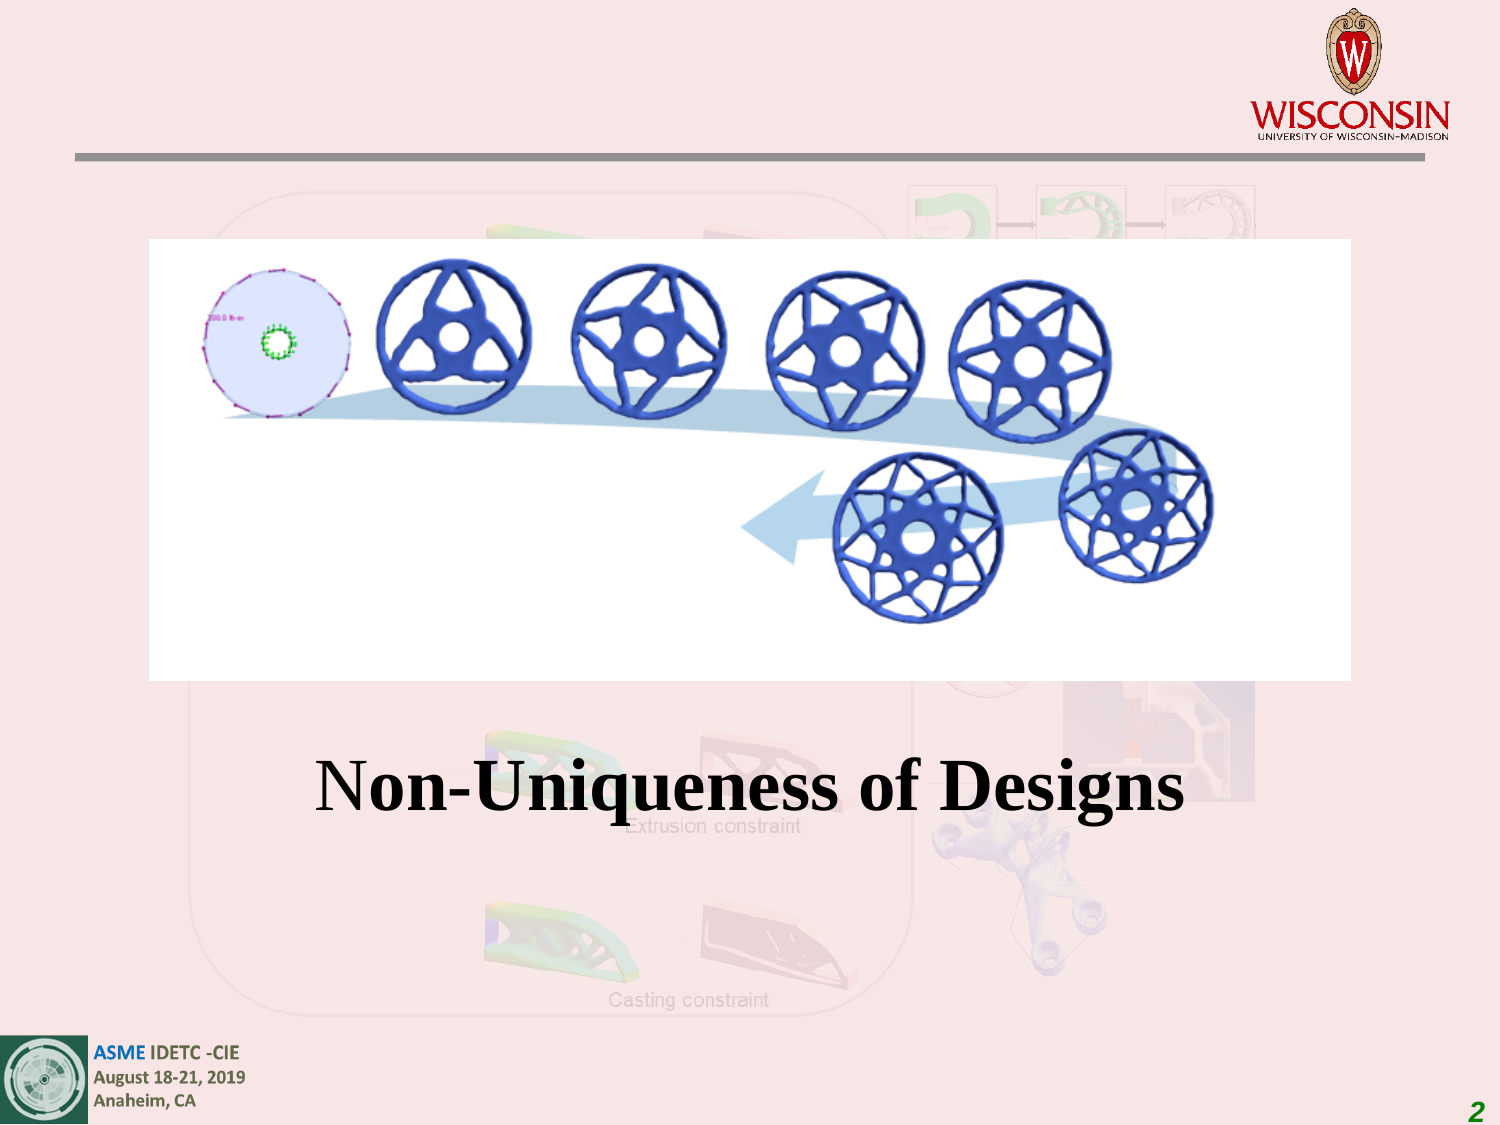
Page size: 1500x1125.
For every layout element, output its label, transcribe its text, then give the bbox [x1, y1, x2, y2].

text_box Non-Uniqueness of Designs [0, 666, 1500, 895]
picture [149, 239, 1351, 681]
picture [1250, 8, 1450, 140]
slide_number 2 [1412, 1085, 1500, 1124]
picture [0, 1032, 257, 1124]
